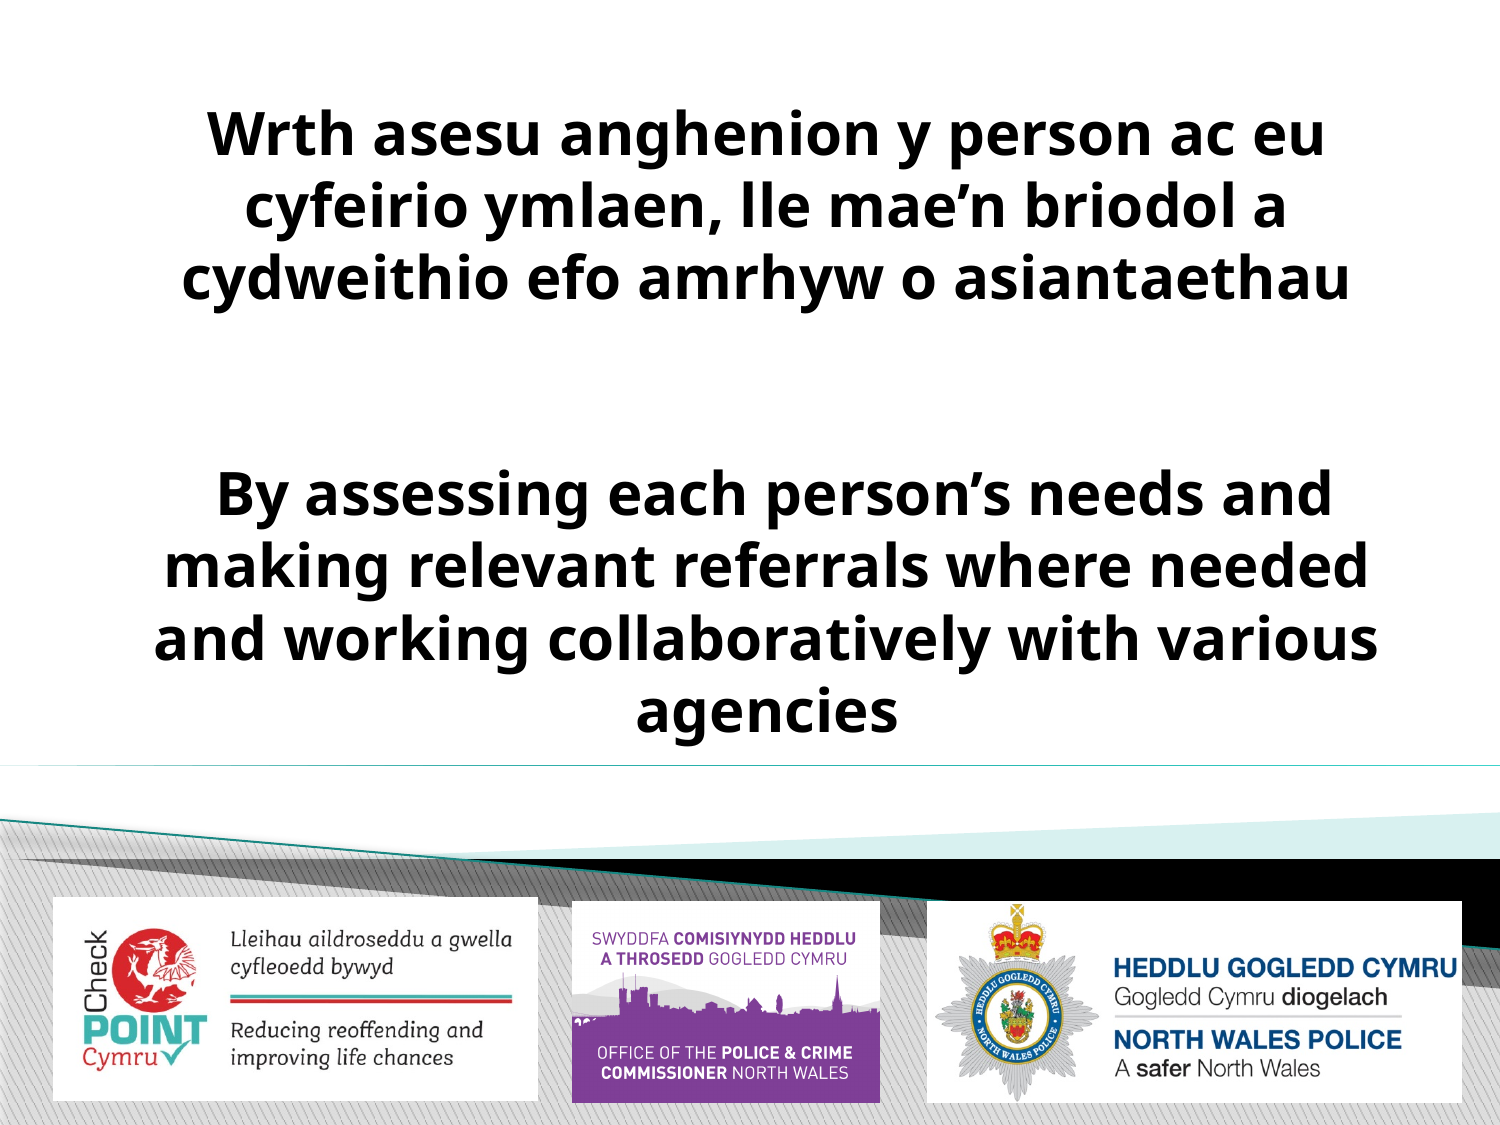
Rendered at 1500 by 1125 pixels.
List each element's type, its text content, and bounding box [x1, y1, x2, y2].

title Wrth asesu anghenion y person ac eu cyfeirio ymlaen, lle mae’n briodol a cydweithio efo amrhyw o asiantaethau By assessing each person’s needs and making relevant referrals where needed and working collaboratively with various agencies [123, 78, 1411, 752]
picture [5, 859, 1500, 1104]
